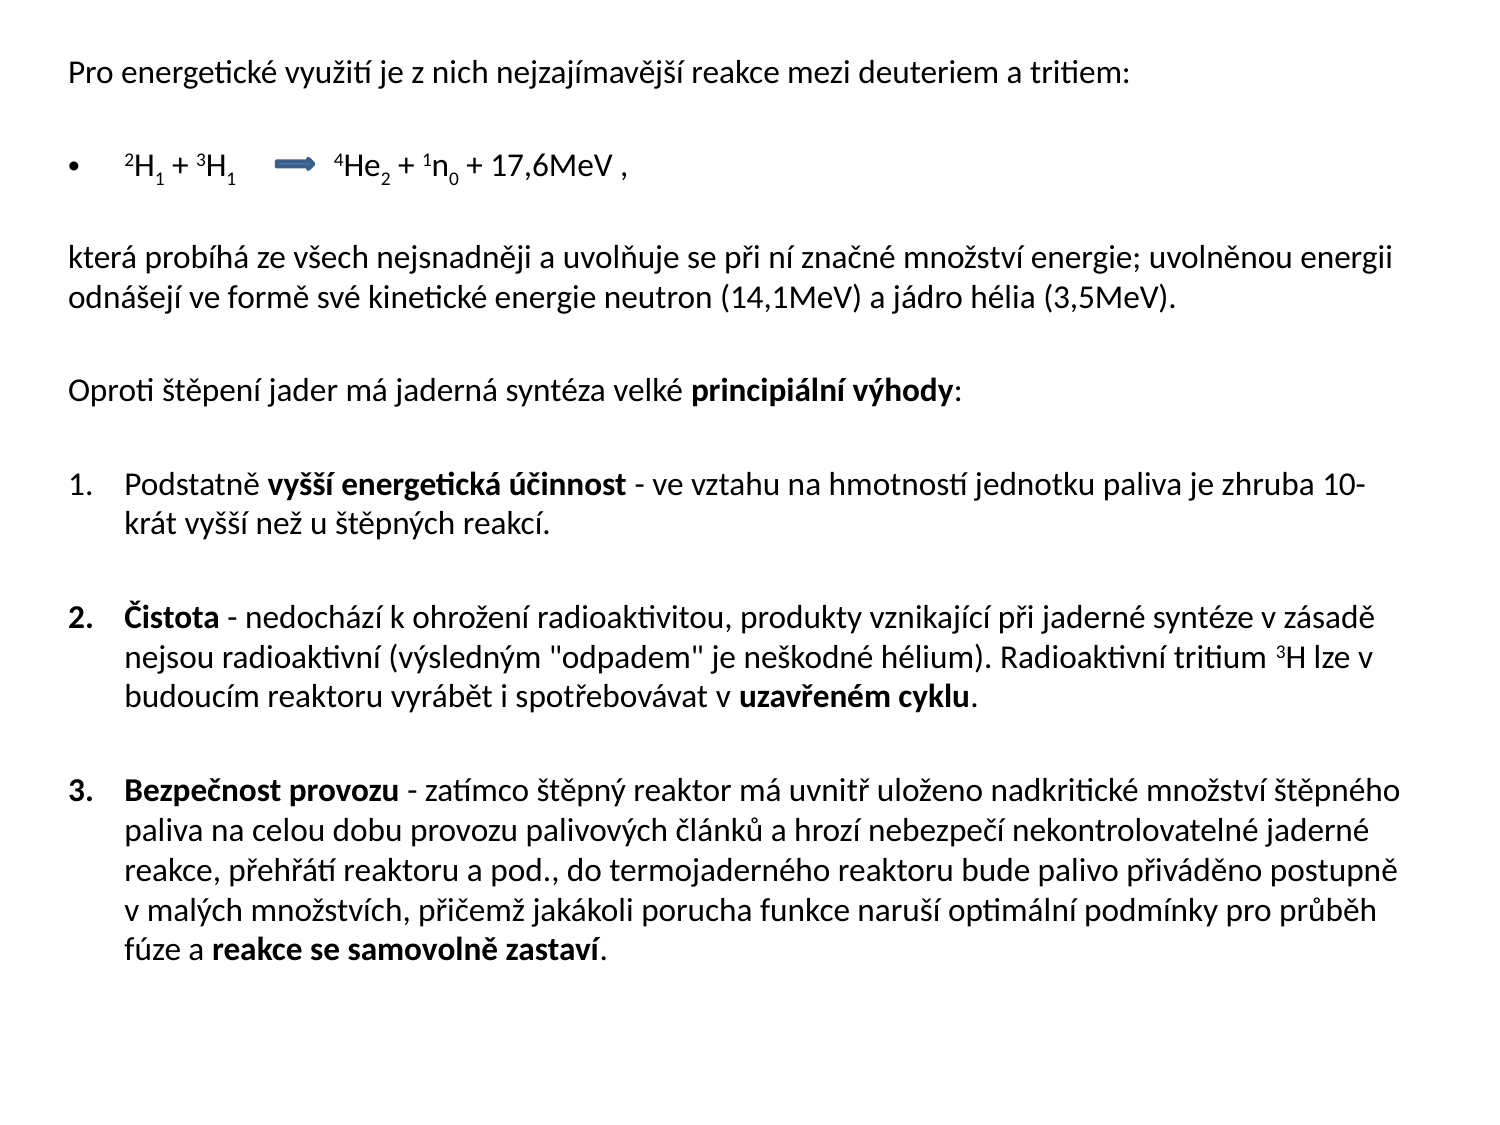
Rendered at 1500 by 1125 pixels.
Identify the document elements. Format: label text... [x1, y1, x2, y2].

text_box [274, 156, 316, 171]
list Pro energetické využití je z nich nejzajímavější reakce mezi deuteriem a tritiem: 2H1 + 3H1 4He2 + 1n0 + 17,6MeV , která probíhá ze všech nejsnadněji a uvolňuje se při ní značné množství energie; uvolněnou energii odnášejí ve formě své kinetické energie neutron (14,1MeV) a jádro hélia (3,5MeV). Oproti štěpení jader má jaderná syntéza velké principiální výhody: Podstatně vyšší energetická účinnost - ve vztahu na hmotností jednotku paliva je zhruba 10-krát vyšší než u štěpných reakcí. Čistota - nedochází k ohrožení radioaktivitou, produkty vznikající při jaderné syntéze v zásadě nejsou radioaktivní (výsledným "odpadem" je neškodné hélium). Radioaktivní tritium 3H lze v budoucím reaktoru vyrábět i spotřebovávat v uzavřeném cyklu. Bezpečnost provozu - zatímco štěpný reaktor má uvnitř uloženo nadkritické množství štěpného paliva na celou dobu provozu palivových článků a hrozí nebezpečí nekontrolovatelné jaderné reakce, přehřátí reaktoru a pod., do termojaderného reaktoru bude palivo přiváděno postupně v malých množstvích, přičemž jakákoli porucha funkce naruší optimální podmínky pro průběh fúze a reakce se samovolně zastaví. [53, 42, 1424, 1106]
